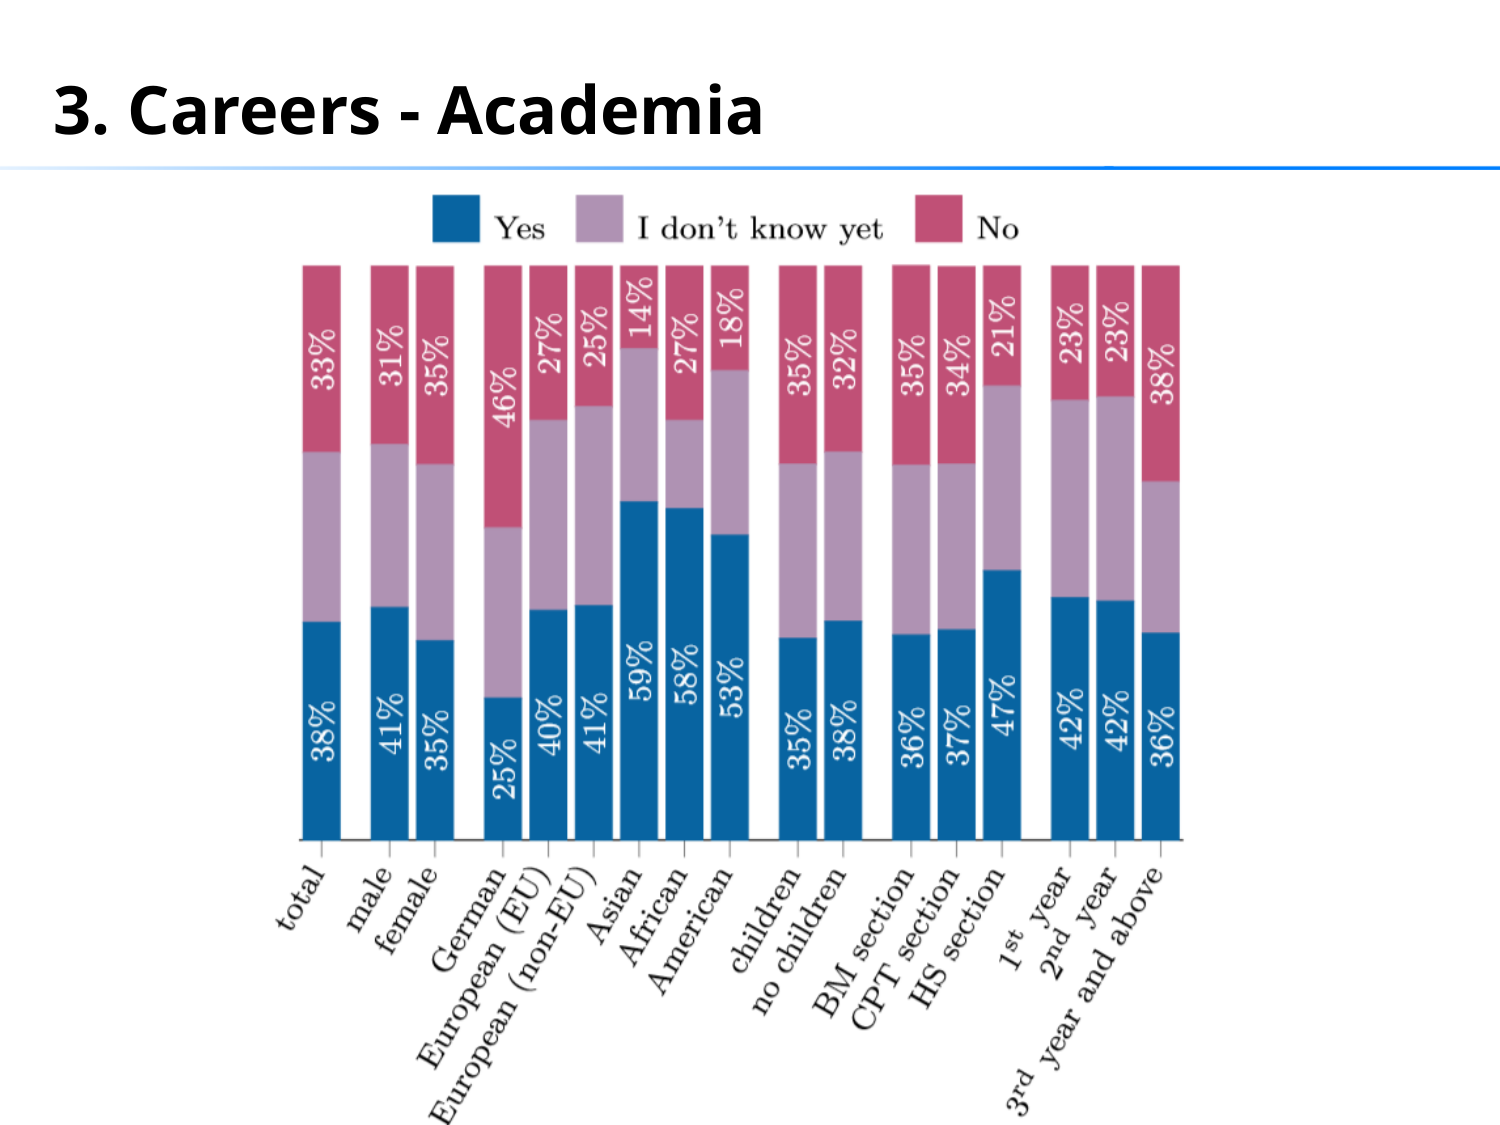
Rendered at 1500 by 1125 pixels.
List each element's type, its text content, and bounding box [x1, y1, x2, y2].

picture [0, 160, 1500, 180]
picture [272, 187, 1193, 1125]
text_box 3. Careers - Academia [38, 60, 782, 156]
